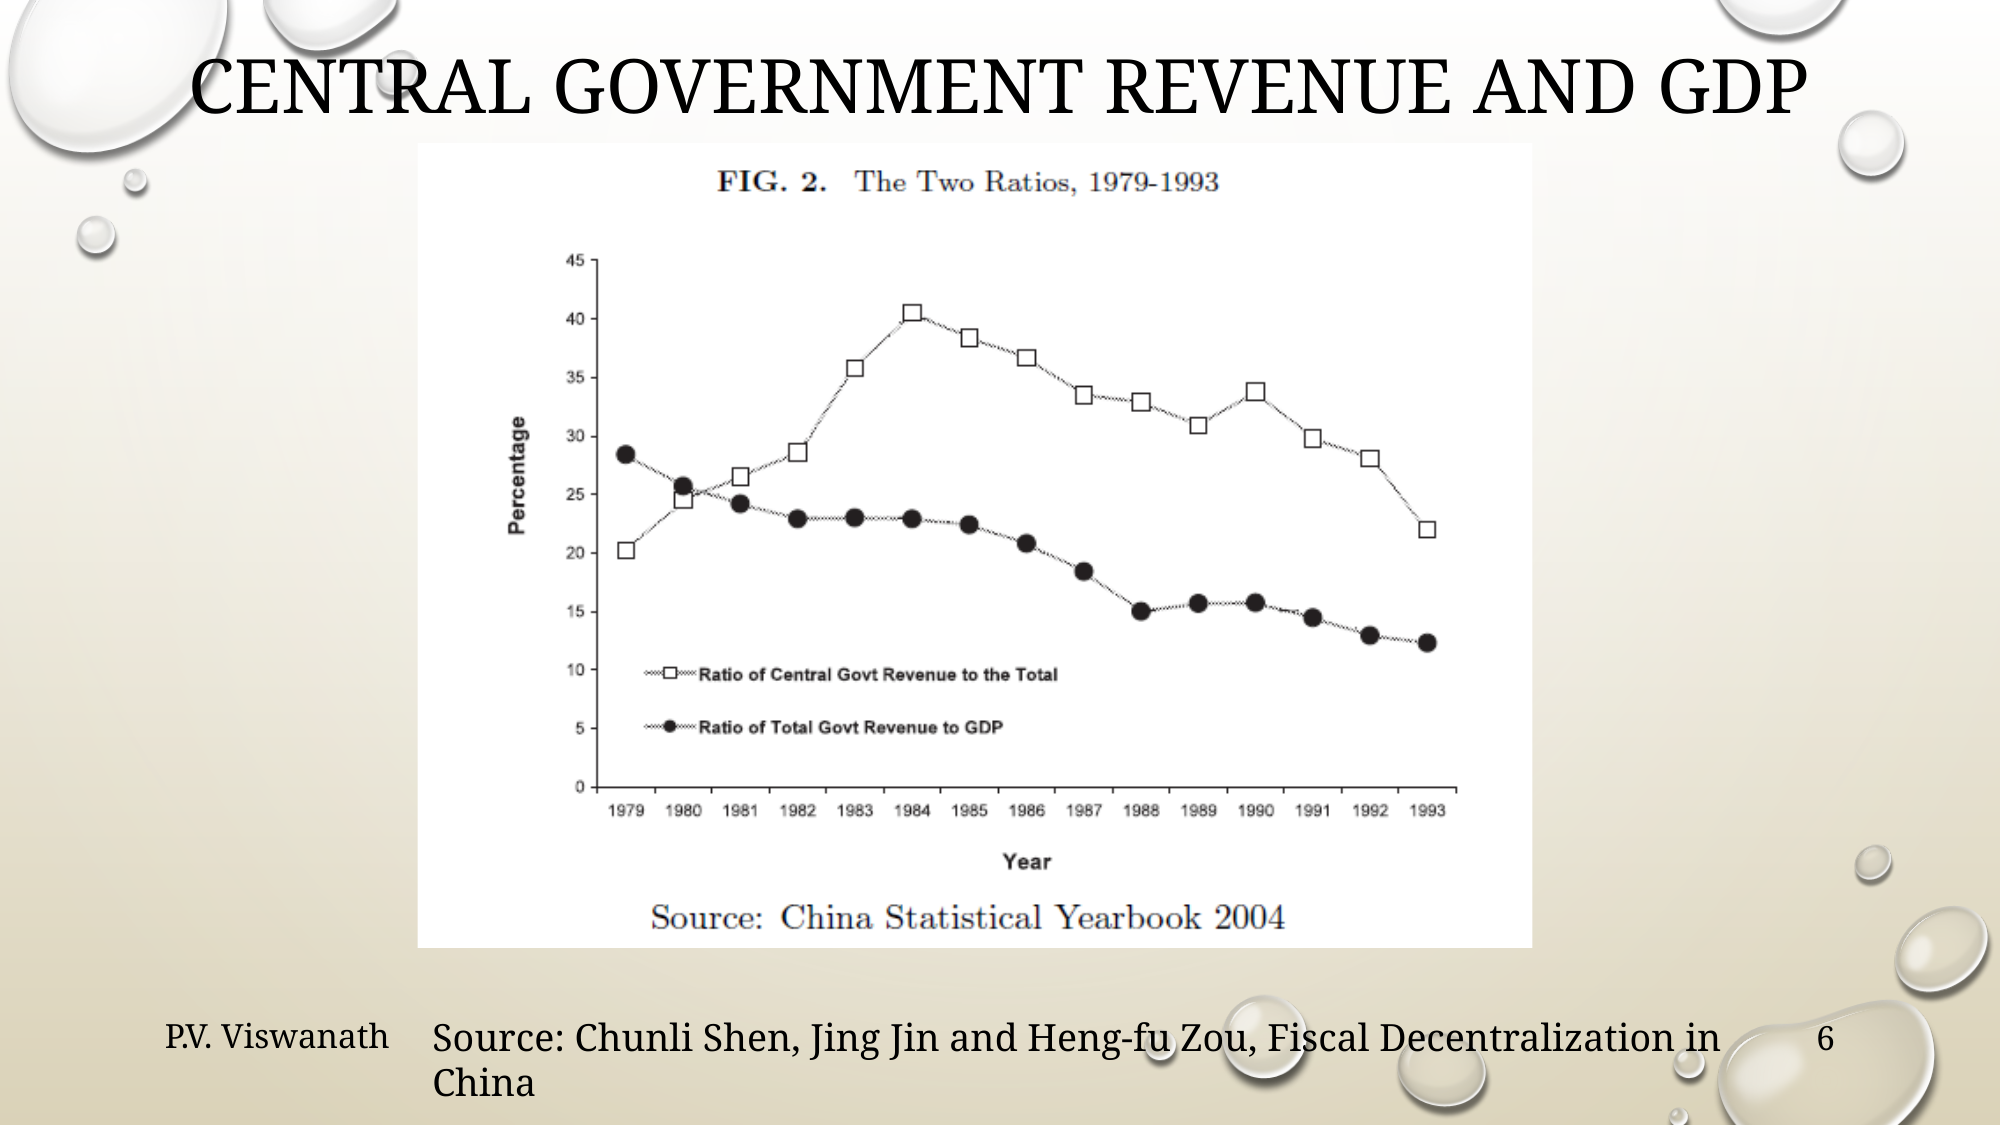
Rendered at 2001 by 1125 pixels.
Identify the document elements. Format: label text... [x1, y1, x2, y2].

text_box Source: Chunli Shen, Jing Jin and Heng-fu Zou, Fiscal Decentralization in China [417, 1006, 1767, 1112]
footer P.V. Viswanath [149, 1007, 417, 1068]
slide_number 6 [1767, 1009, 1850, 1070]
title Central government Revenue and GDP [149, 35, 1851, 144]
picture [0, 0, 2000, 1125]
